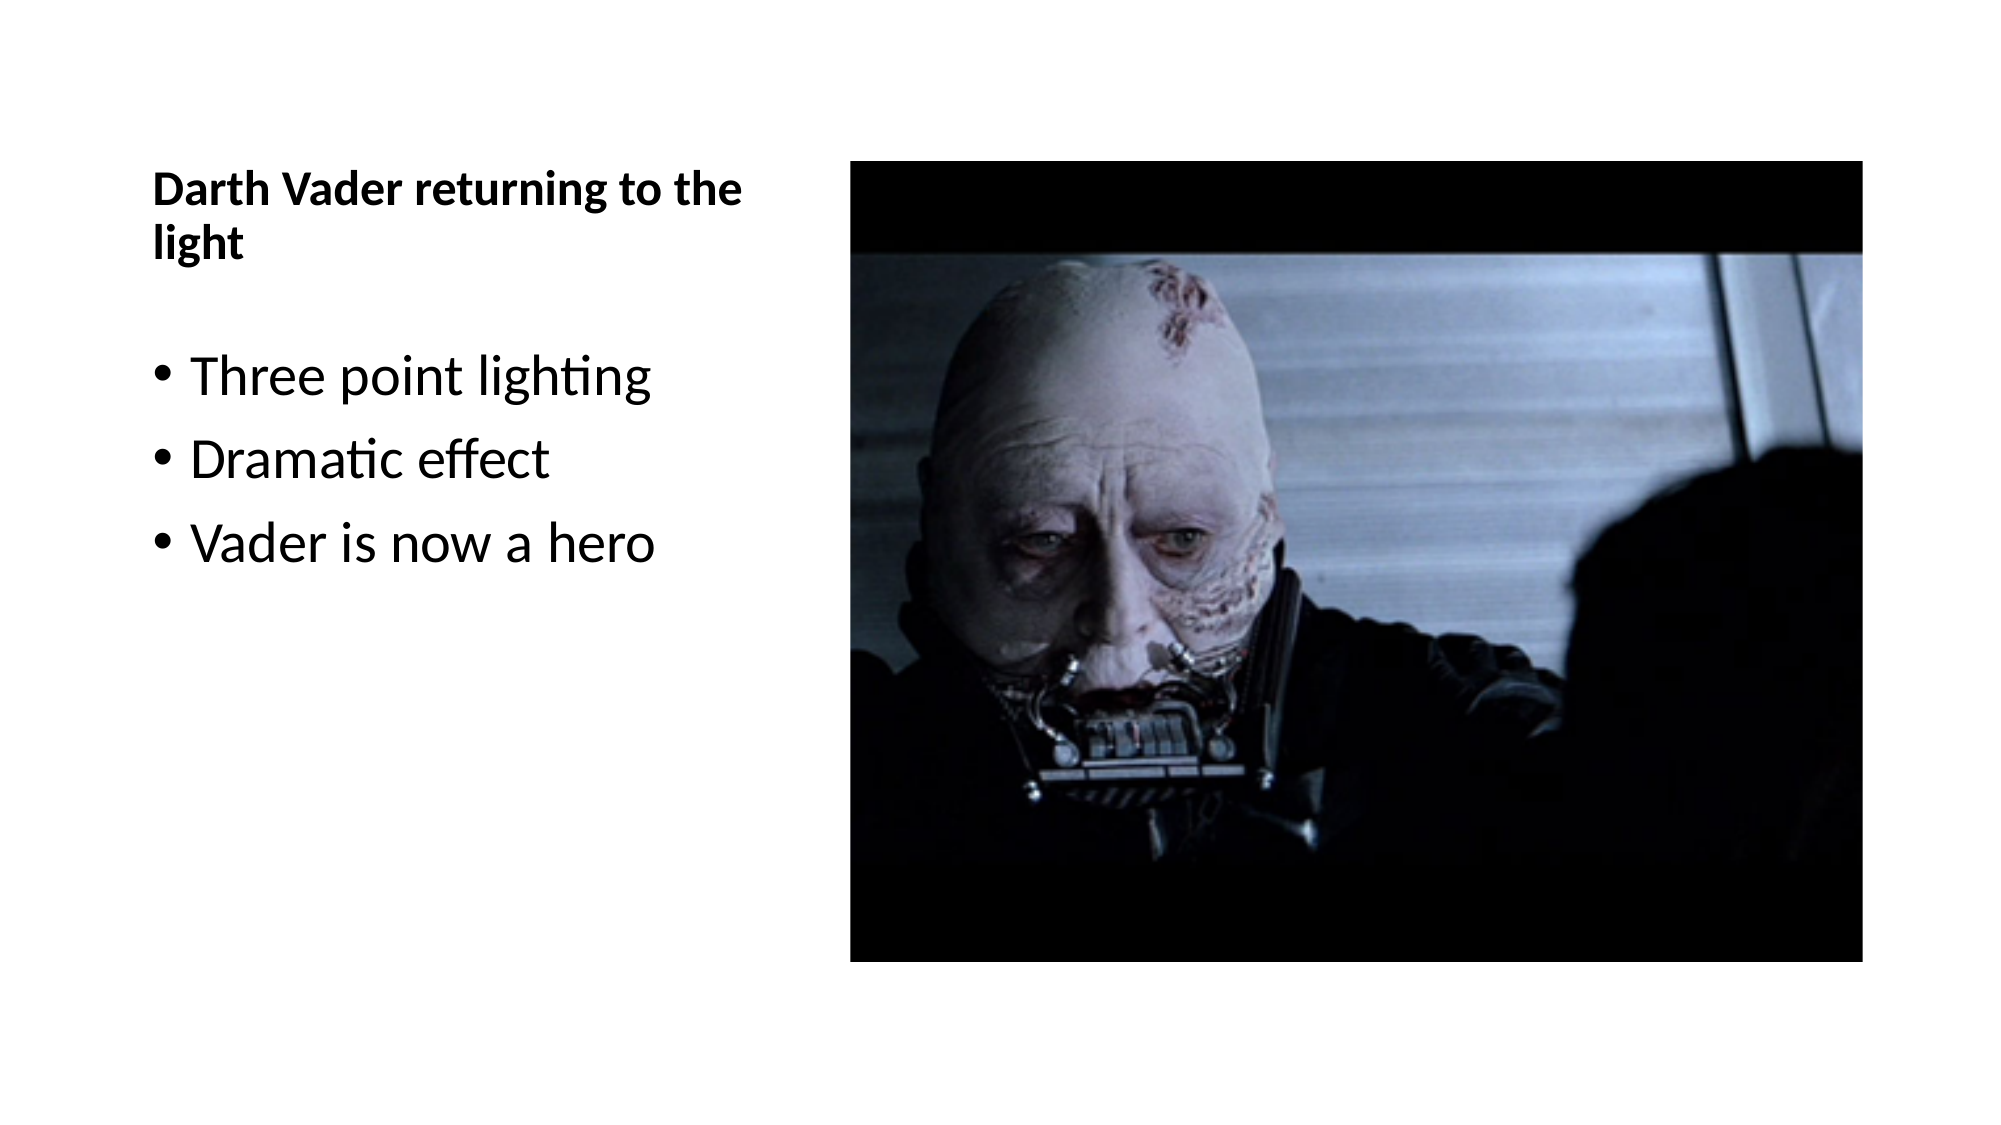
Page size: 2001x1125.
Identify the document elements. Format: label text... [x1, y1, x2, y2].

picture [850, 161, 1863, 962]
title Darth Vader returning to the light [137, 75, 783, 337]
list Three point lighting Dramatic effect Vader is now a hero [137, 337, 783, 963]
